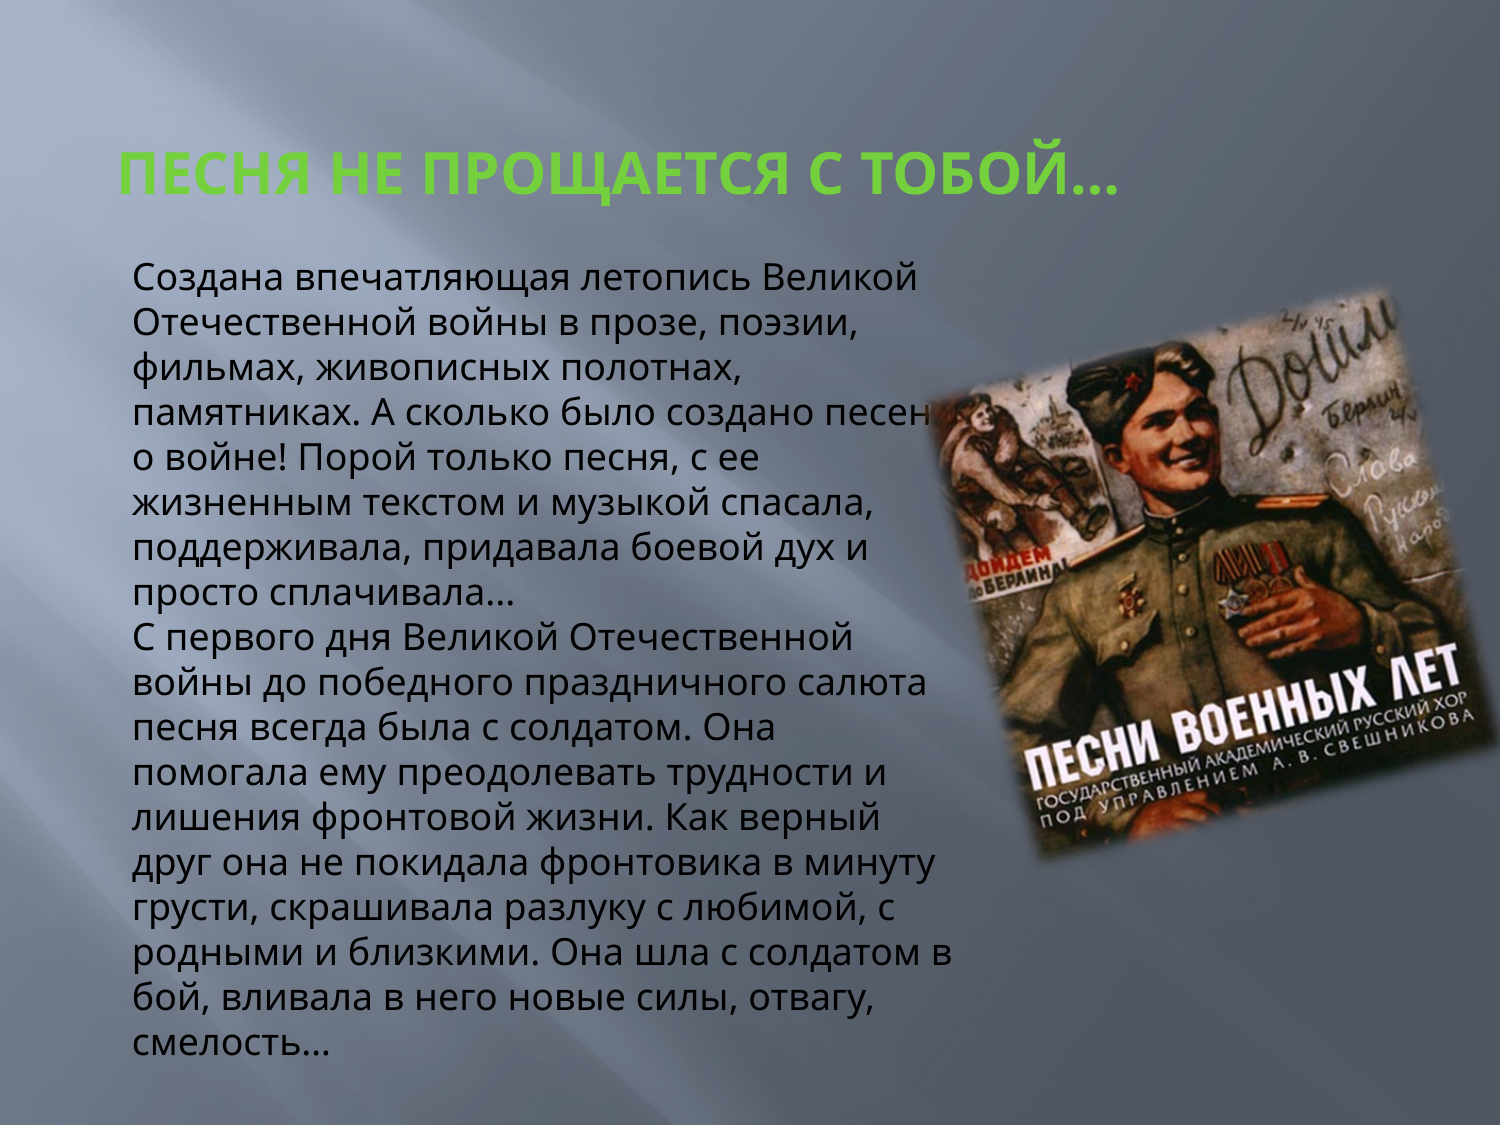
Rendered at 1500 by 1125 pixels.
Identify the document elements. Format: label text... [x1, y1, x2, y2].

text_box Создана впечатляющая летопись Великой Отечественной войны в прозе, поэзии, фильмах, живописных полотнах, памятниках. А сколько было создано песен о войне! Порой только песня, с ее жизненным текстом и музыкой спасала, поддерживала, придавала боевой дух и просто сплачивала... С первого дня Великой Отечественной войны до победного праздничного салюта песня всегда была с солдатом. Она помогала ему преодолевать трудности и лишения фронтовой жизни. Как верный друг она не покидала фронтовика в минуту грусти, скрашивала разлуку с любимой, с родными и близкими. Она шла с солдатом в бой, вливала в него новые силы, отвагу, смелость… [117, 246, 975, 1125]
text_box Песня не прощается с тобой… [101, 128, 1136, 214]
picture [903, 266, 1500, 884]
